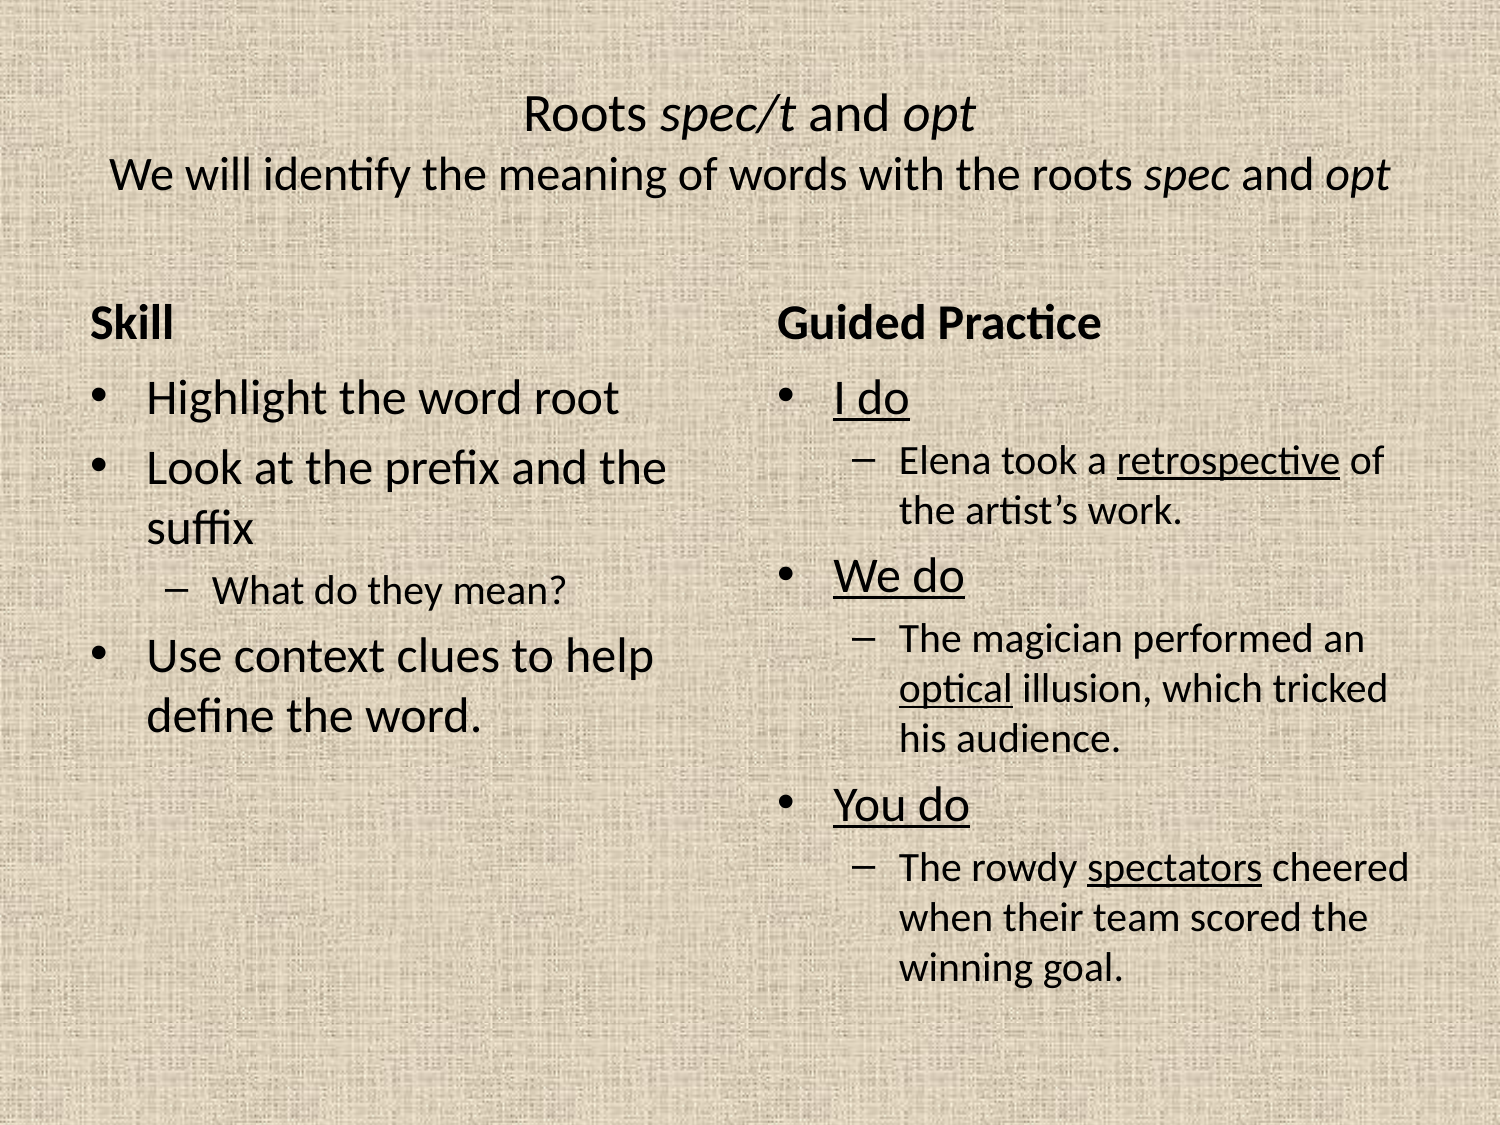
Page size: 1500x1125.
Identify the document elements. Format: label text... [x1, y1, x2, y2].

list Highlight the word root Look at the prefix and the suffix What do they mean? Use context clues to help define the word. [75, 356, 738, 1005]
title Roots spec/t and opt We will identify the meaning of words with the roots spec and opt [75, 45, 1425, 233]
list Skill [75, 251, 738, 356]
list I do Elena took a retrospective of the artist’s work. We do The magician performed an optical illusion, which tricked his audience. You do The rowdy spectators cheered when their team scored the winning goal. [761, 356, 1425, 1005]
picture [0, 0, 1500, 1125]
list Guided Practice [761, 251, 1425, 356]
